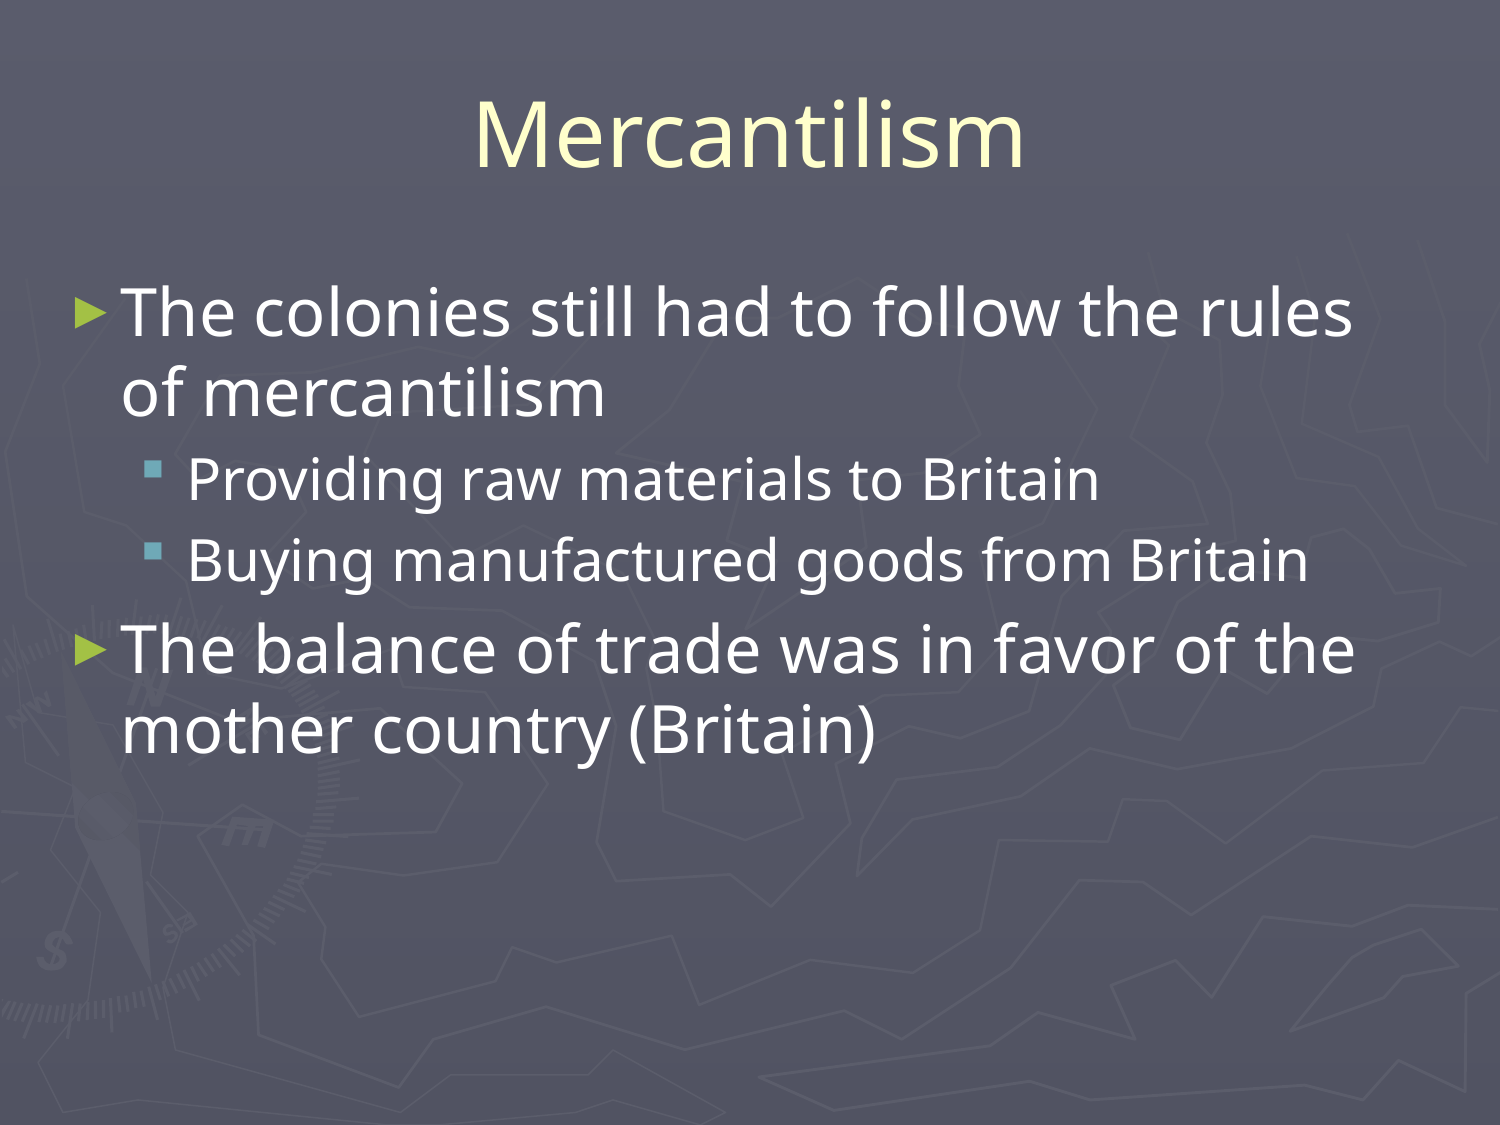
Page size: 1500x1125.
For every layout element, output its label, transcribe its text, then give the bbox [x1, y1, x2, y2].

list The colonies still had to follow the rules of mercantilism Providing raw materials to Britain Buying manufactured goods from Britain The balance of trade was in favor of the mother country (Britain) [49, 262, 1451, 1001]
title Mercantilism [49, 37, 1451, 225]
